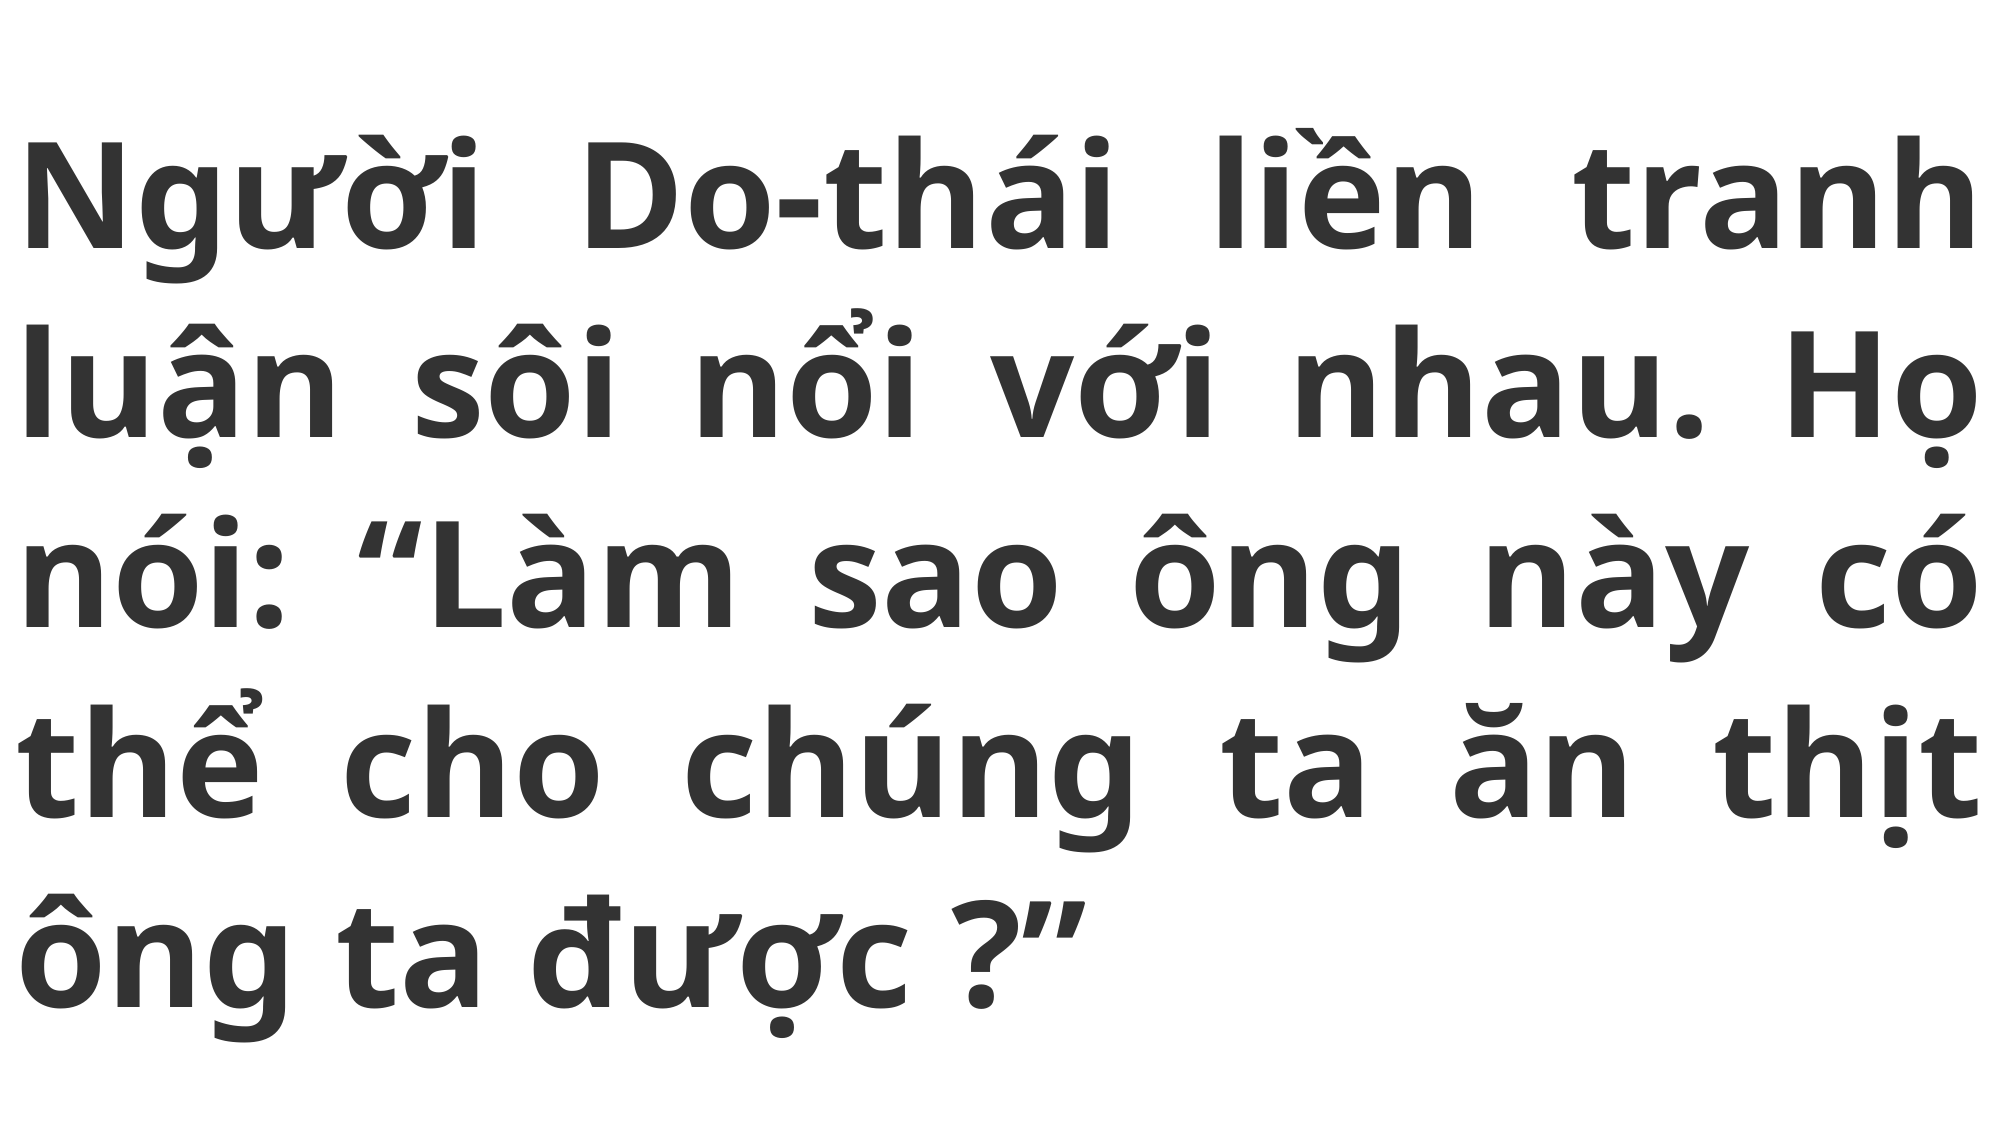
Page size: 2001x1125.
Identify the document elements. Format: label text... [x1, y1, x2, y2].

title Người Do-thái liền tranh luận sôi nổi với nhau. Họ nói: “Làm sao ông này có thể cho chúng ta ăn thịt ông ta được ?” [0, 0, 2000, 1125]
